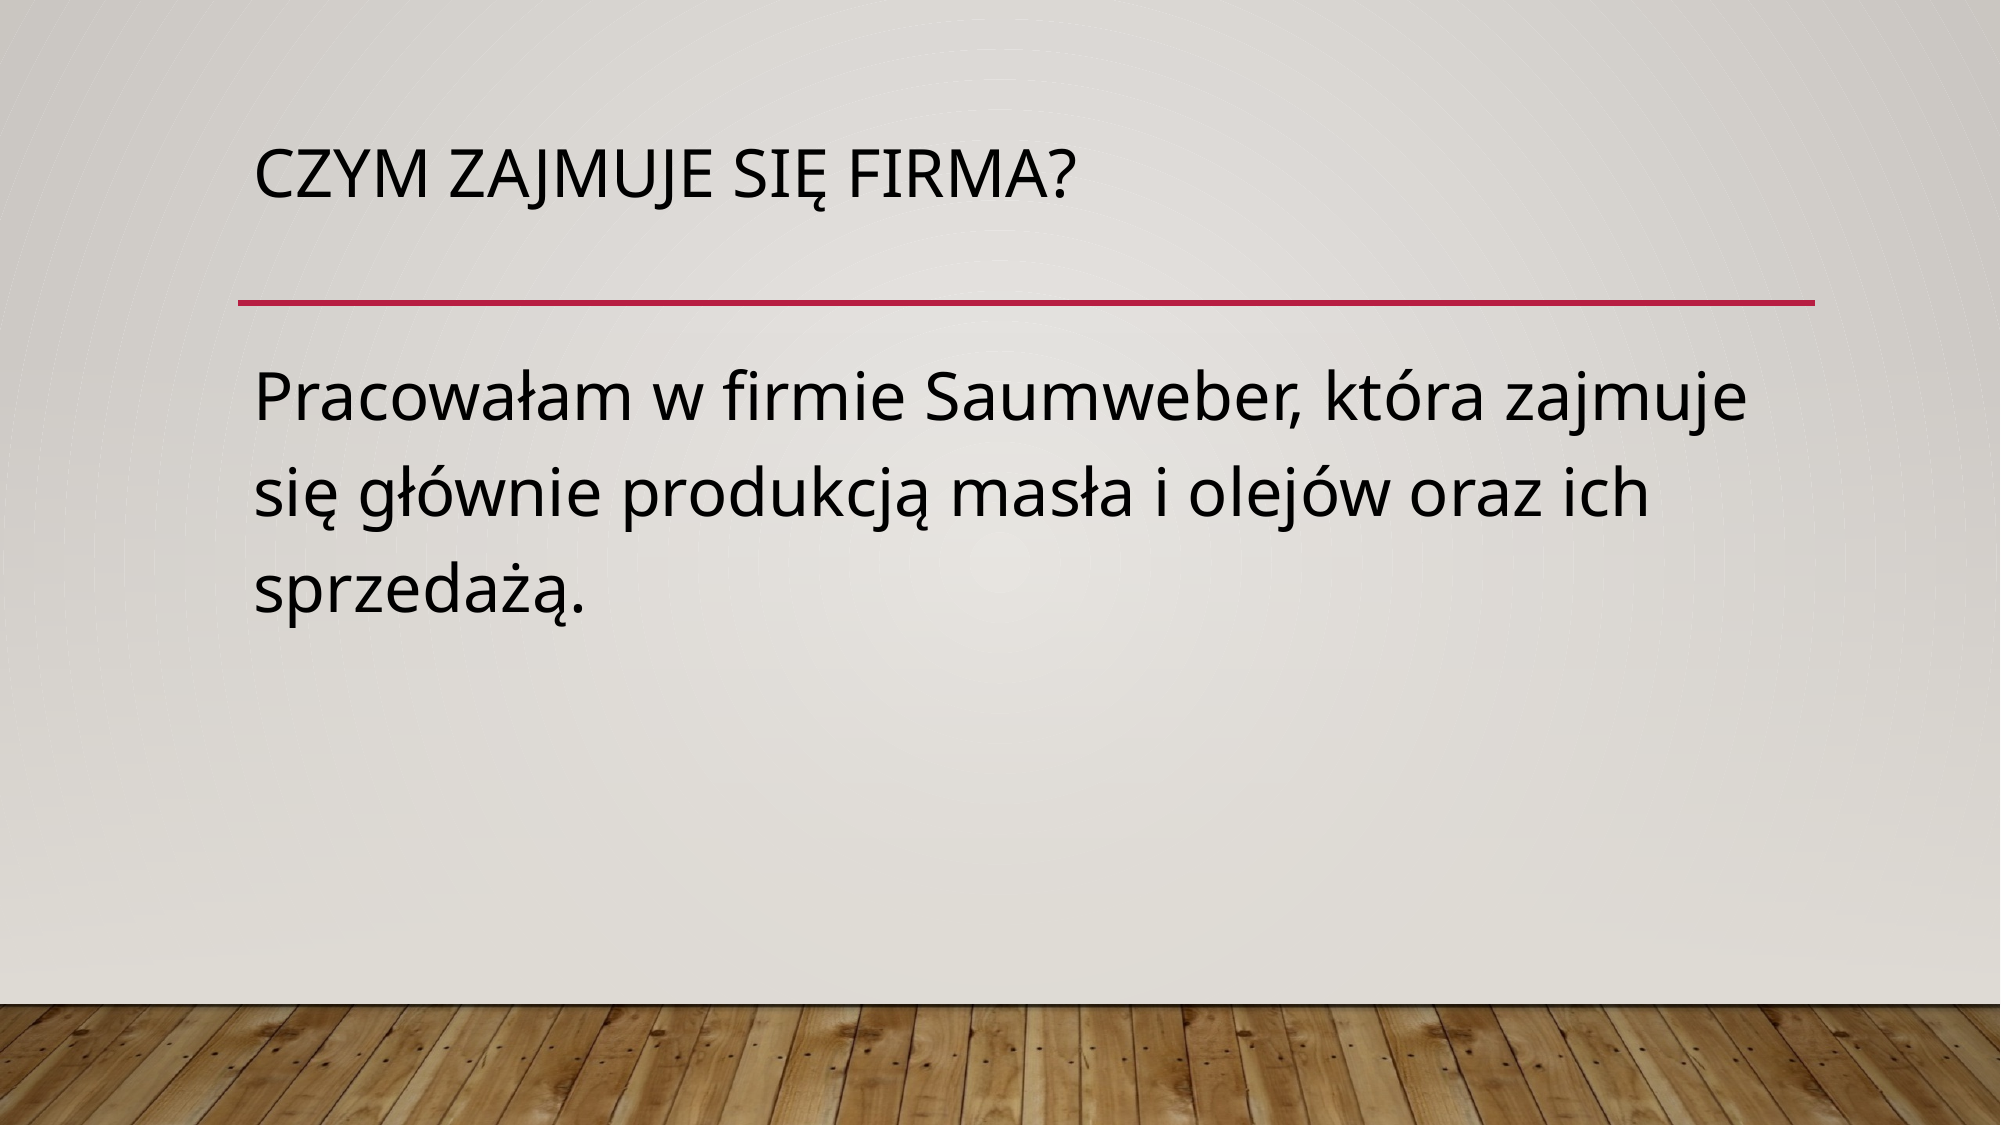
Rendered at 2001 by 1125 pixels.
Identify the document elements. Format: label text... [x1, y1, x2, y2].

list Pracowałam w firmie Saumweber, która zajmuje się głównie produkcją masła i olejów oraz ich sprzedażą. [238, 330, 1814, 897]
picture [0, 1004, 2000, 1125]
title Czym zajmuje się firma? [238, 131, 1814, 305]
